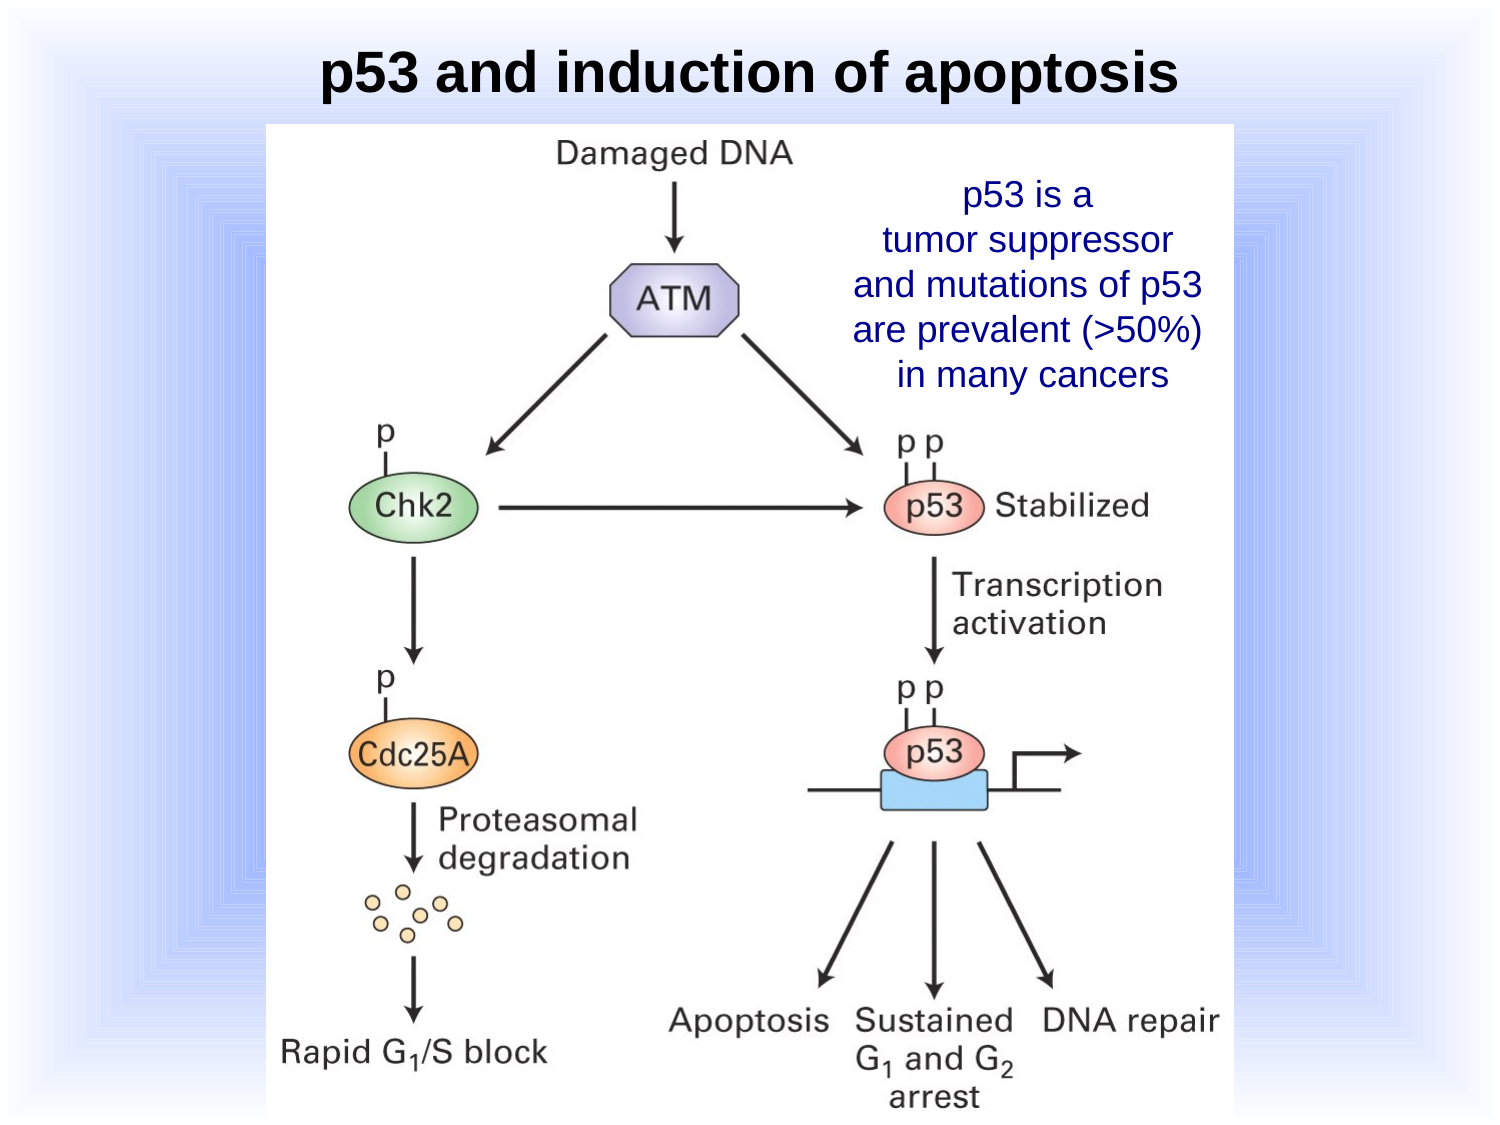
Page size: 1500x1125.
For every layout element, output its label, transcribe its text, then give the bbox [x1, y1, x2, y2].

picture [266, 124, 1234, 1125]
title p53 and induction of apoptosis [112, 0, 1388, 163]
